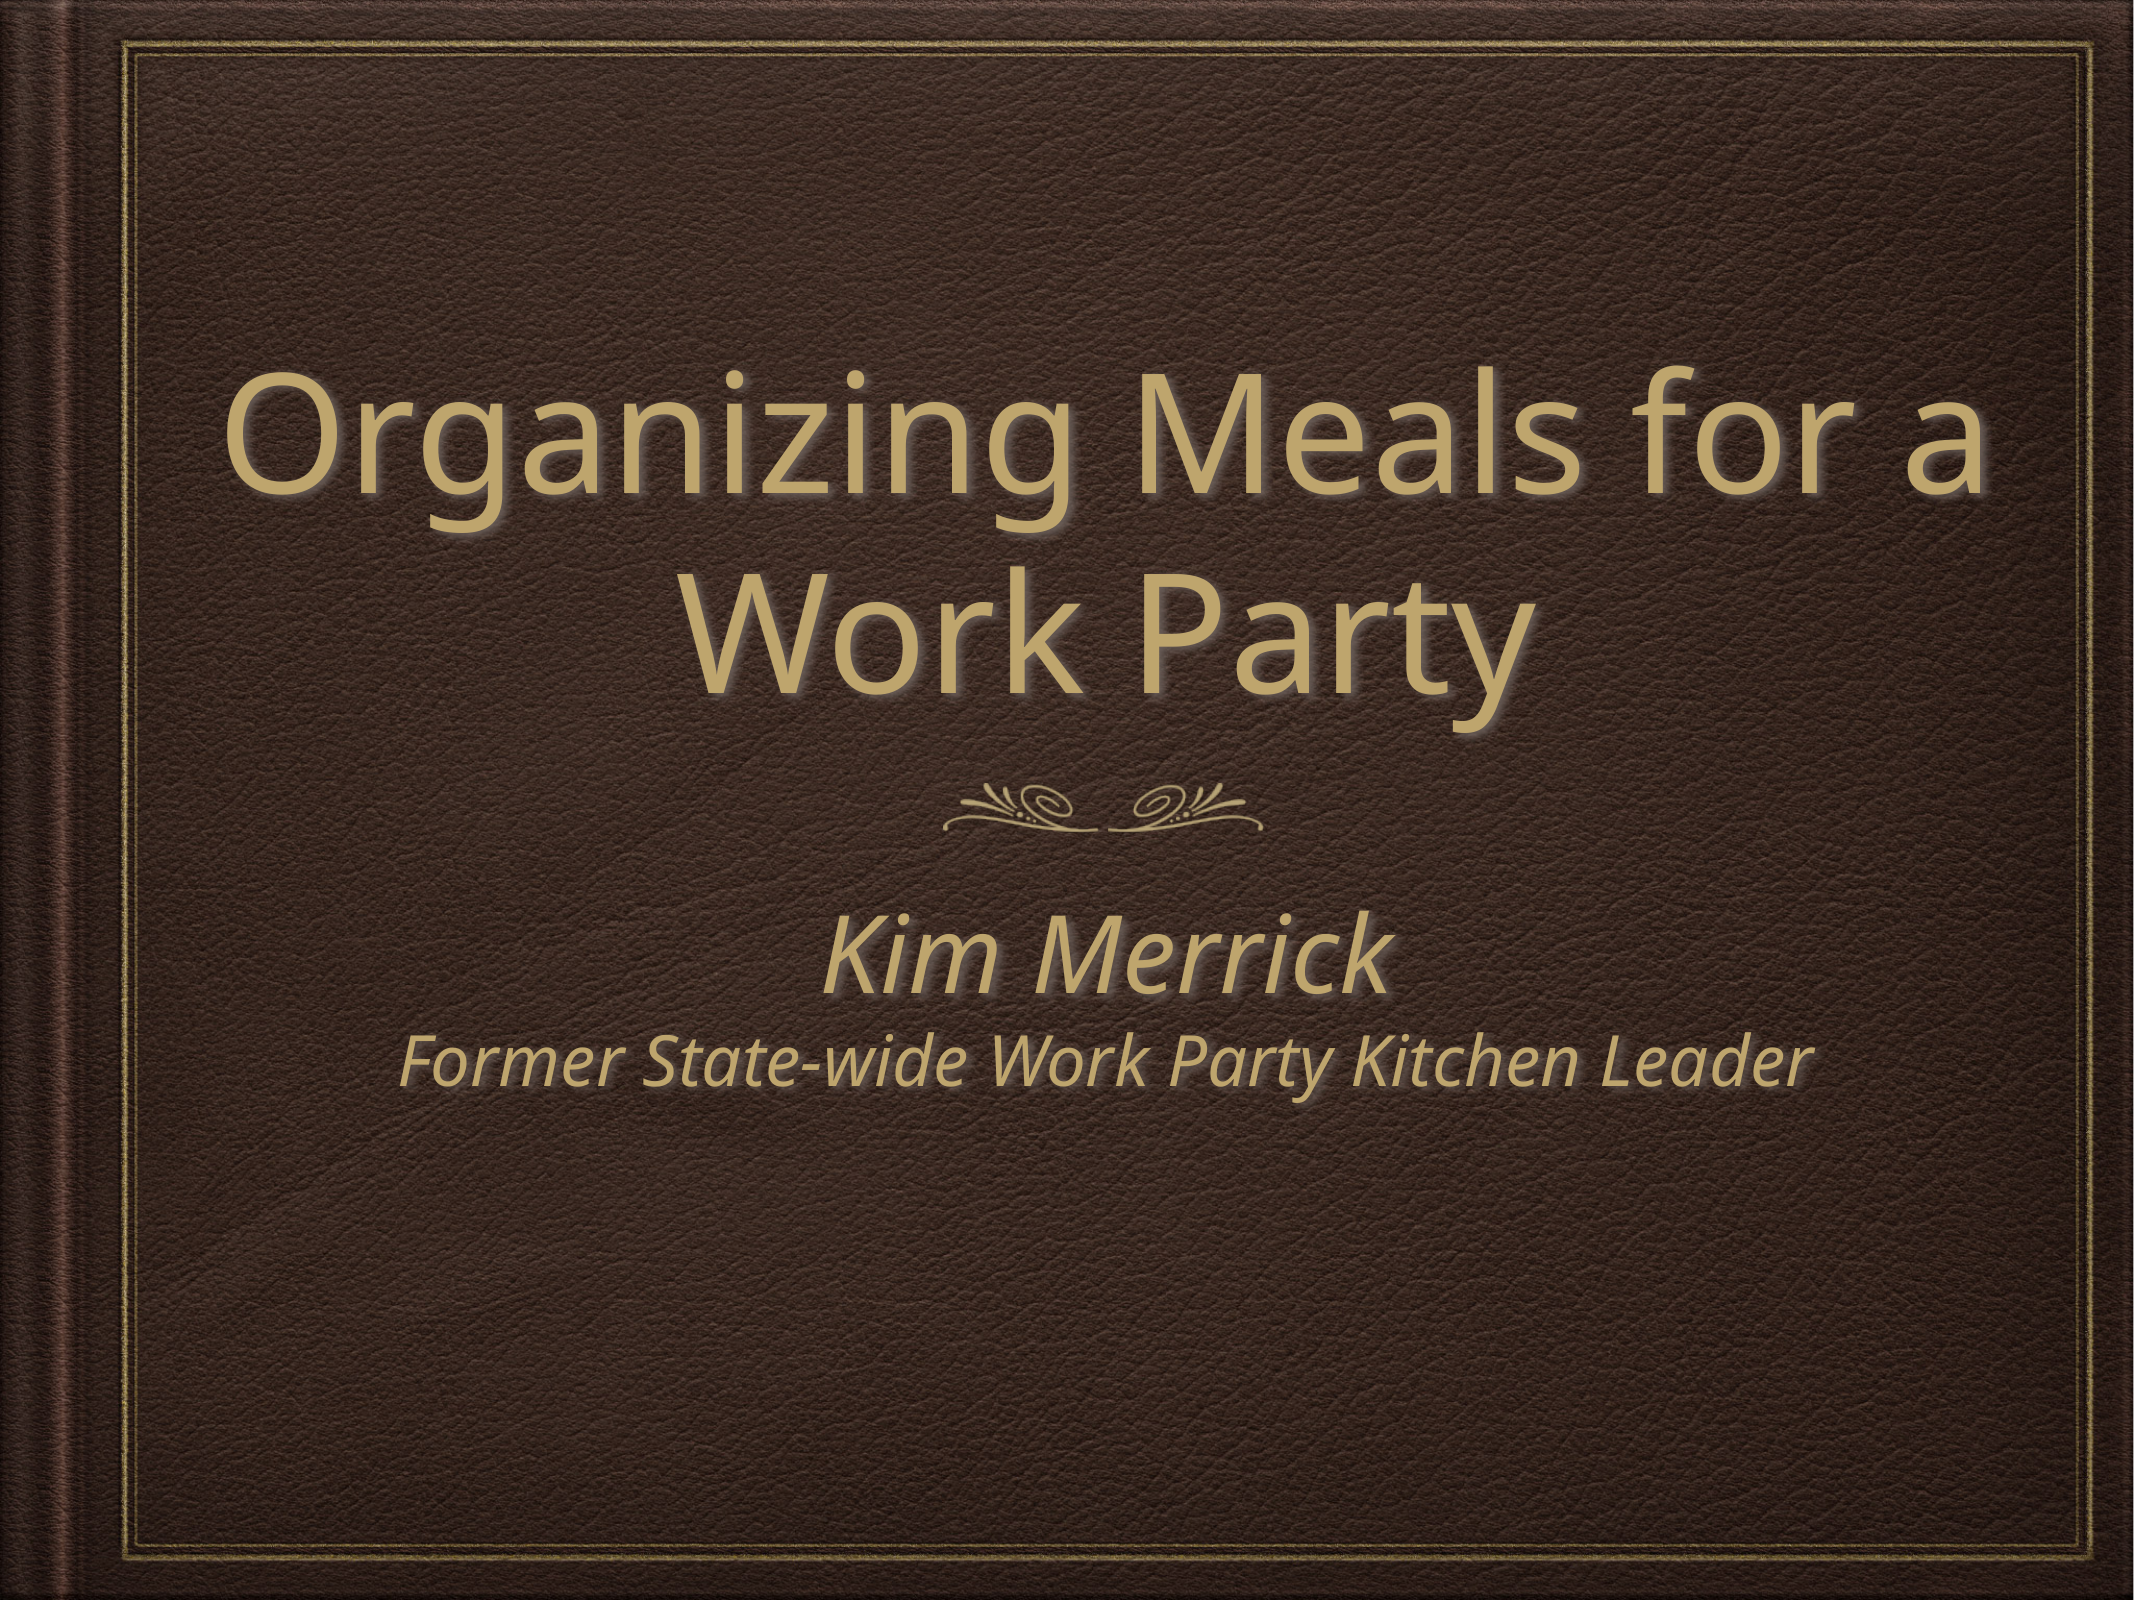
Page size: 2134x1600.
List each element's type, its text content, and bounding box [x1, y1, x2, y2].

picture [0, 0, 2134, 1600]
subtitle Kim Merrick Former State-wide Work Party Kitchen Leader [134, 876, 2078, 1182]
title Organizing Meals for a Work Party [134, 307, 2078, 736]
